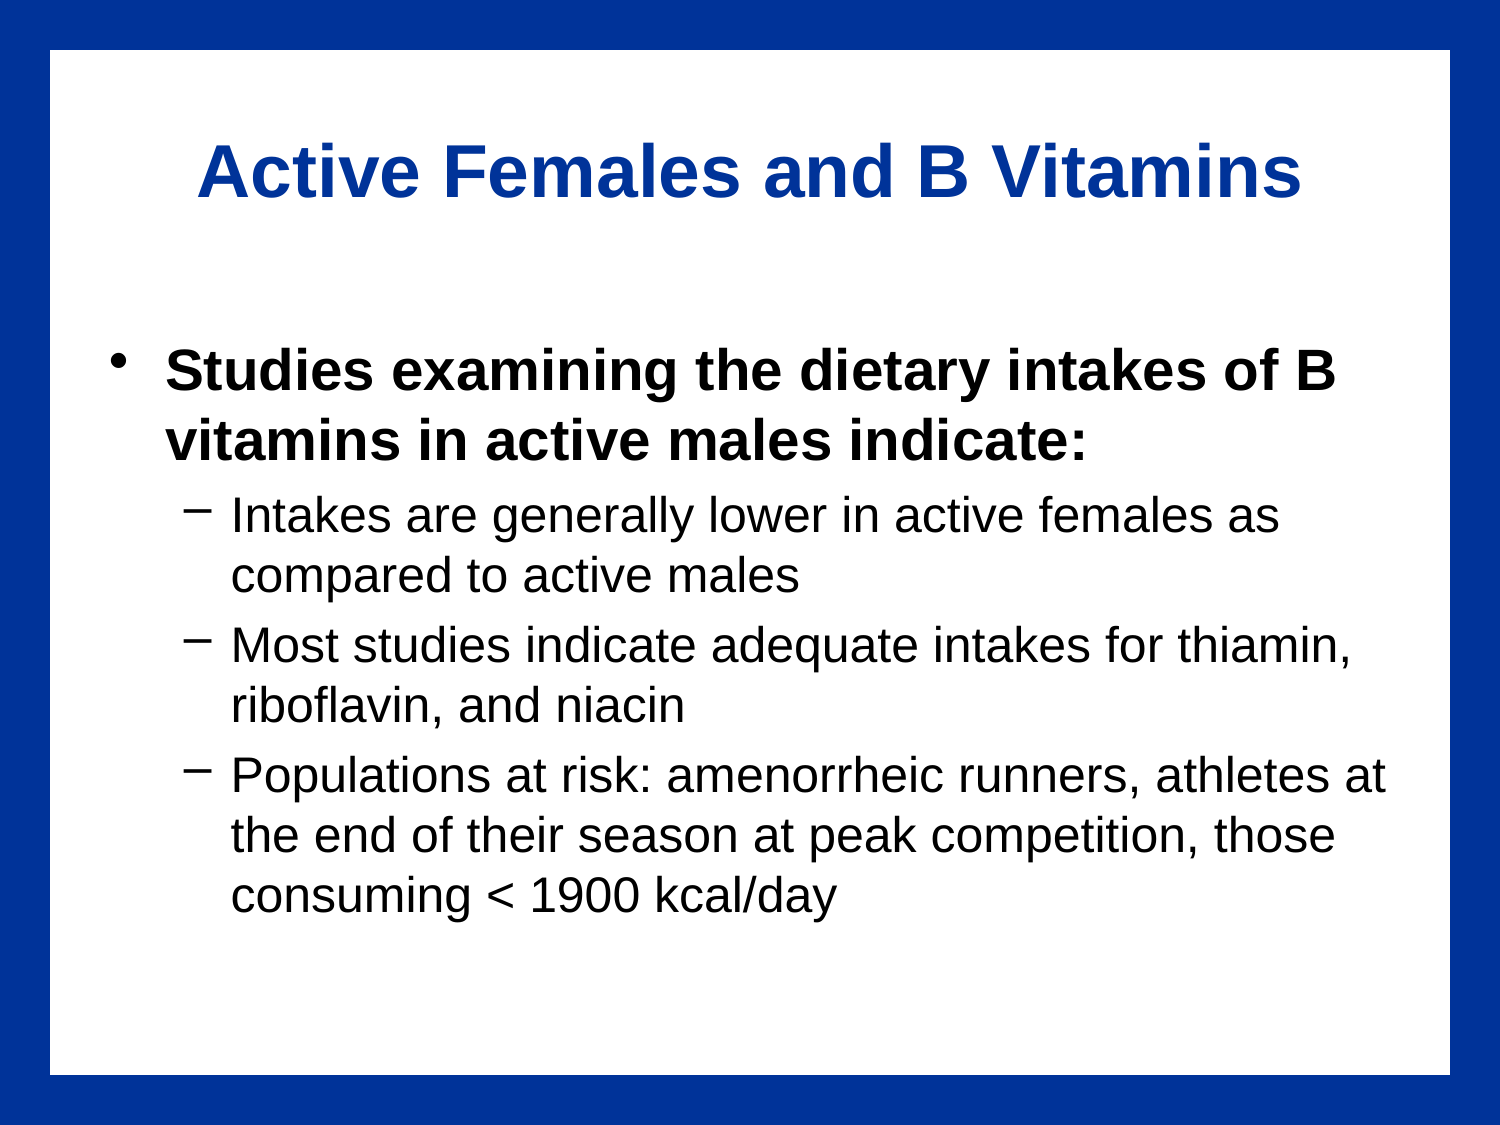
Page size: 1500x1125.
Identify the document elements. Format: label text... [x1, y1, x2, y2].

title Active Females and B Vitamins [49, 80, 1451, 269]
list Studies examining the dietary intakes of B vitamins in active males indicate: Intakes are generally lower in active females as compared to active males Most studies indicate adequate intakes for thiamin, riboflavin, and niacin Populations at risk: amenorrheic runners, athletes at the end of their season at peak competition, those consuming < 1900 kcal/day [93, 324, 1415, 1034]
